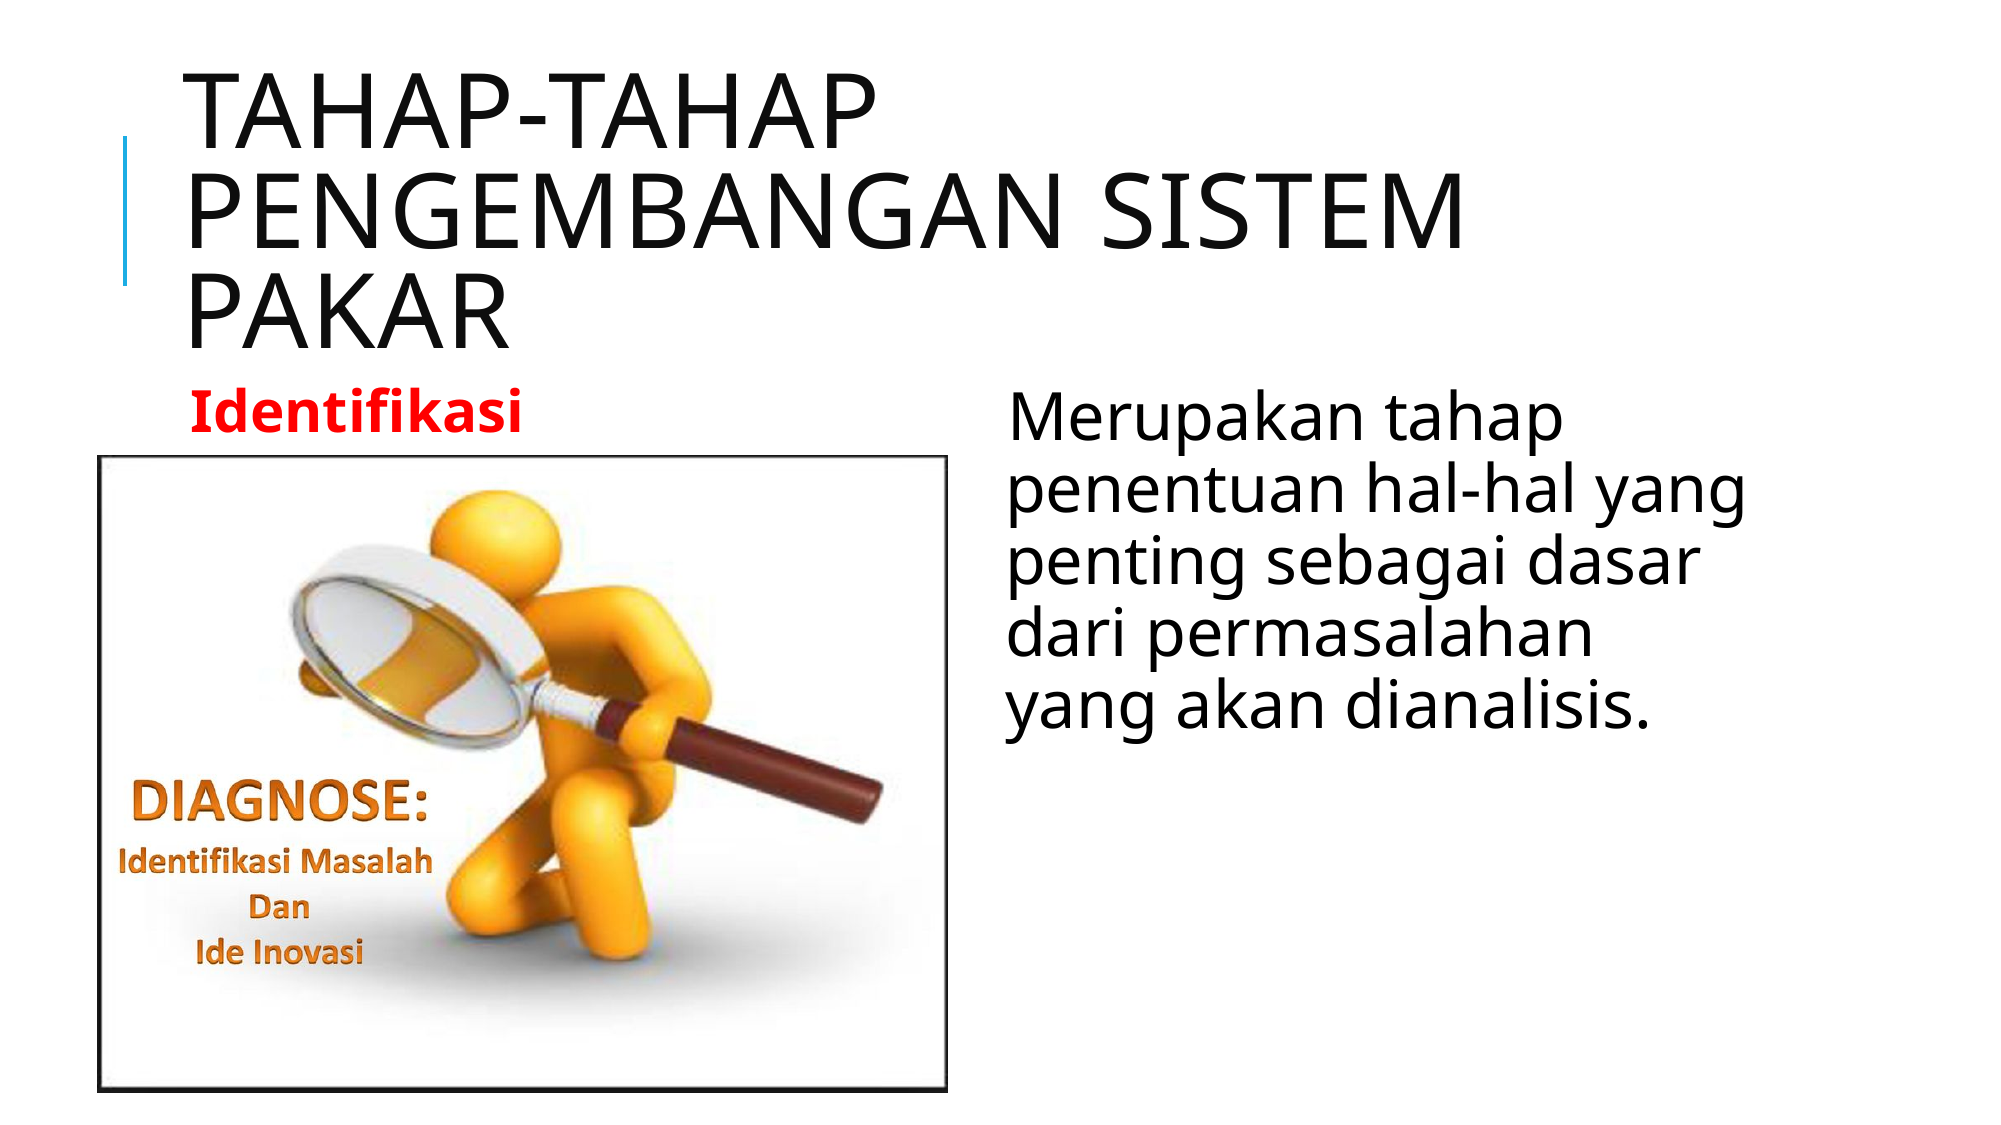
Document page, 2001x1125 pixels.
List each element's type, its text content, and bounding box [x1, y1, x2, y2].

list Identifikasi [168, 375, 948, 452]
list Merupakan tahap penentuan hal-hal yang penting sebagai dasar dari permasalahan yang akan dianalisis. [982, 375, 1763, 1035]
title Tahap-tahap pengembangan sistem pakar [168, 96, 1763, 342]
picture [97, 454, 949, 1094]
